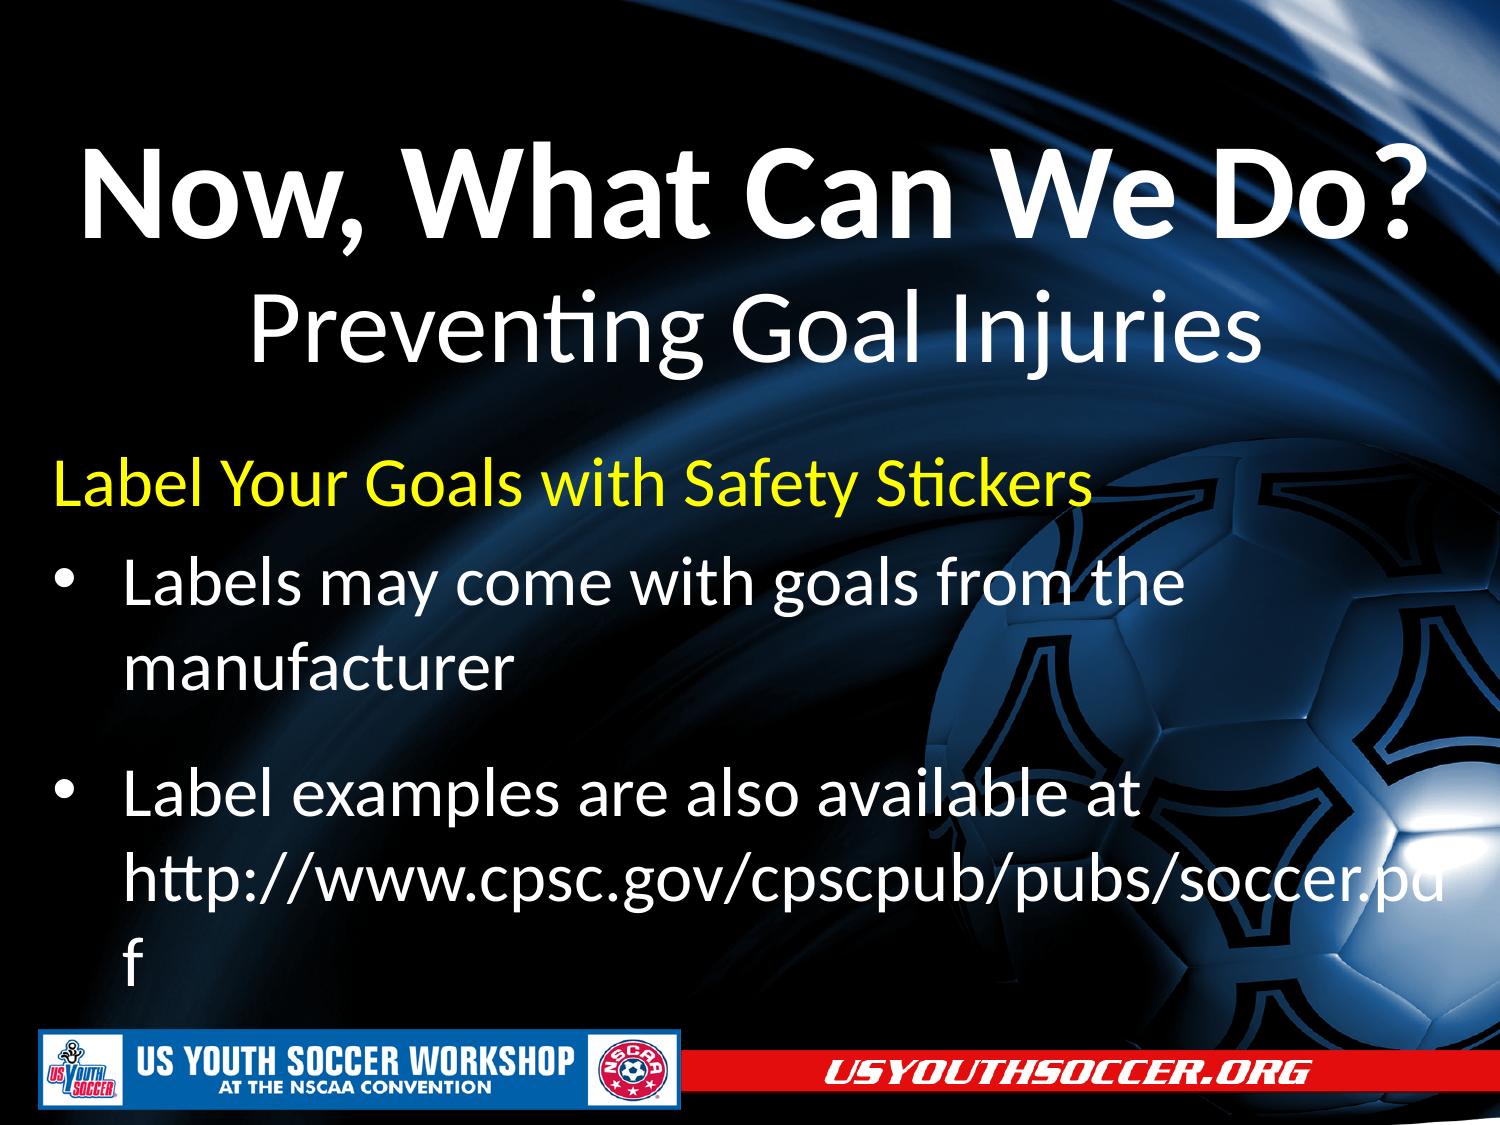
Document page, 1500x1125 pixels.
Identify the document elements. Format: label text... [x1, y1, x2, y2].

subtitle Preventing Goal Injuries Label Your Goals with Safety Stickers Labels may come with goals from the manufacturer Label examples are also available at http://www.cpsc.gov/cpscpub/pubs/soccer.pdf [37, 249, 1475, 1013]
picture [0, 0, 1500, 1125]
title Now, What Can We Do? [37, 62, 1475, 249]
